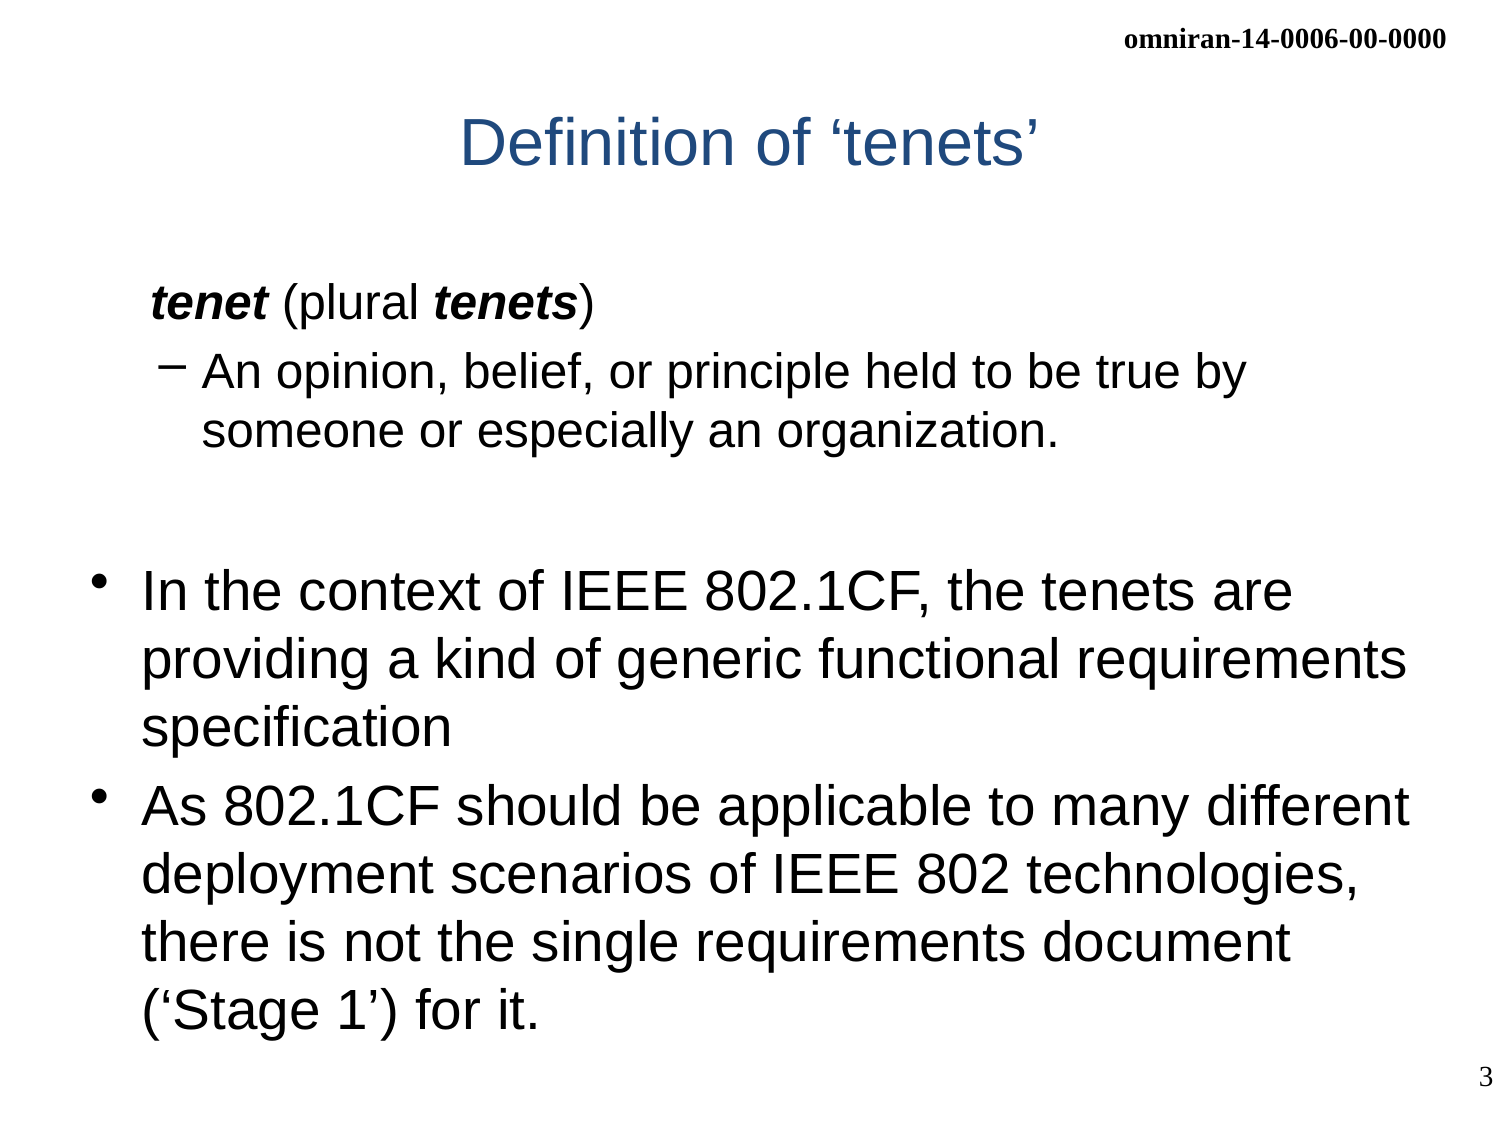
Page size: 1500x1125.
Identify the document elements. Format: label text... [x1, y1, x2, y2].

list tenet (plural tenets) An opinion, belief, or principle held to be true by someone or especially an organization. In the context of IEEE 802.1CF, the tenets are providing a kind of generic functional requirements specification As 802.1CF should be applicable to many different deployment scenarios of IEEE 802 technologies, there is not the single requirements document (‘Stage 1’) for it. [75, 262, 1425, 1058]
title Definition of ‘tenets’ [75, 45, 1425, 233]
